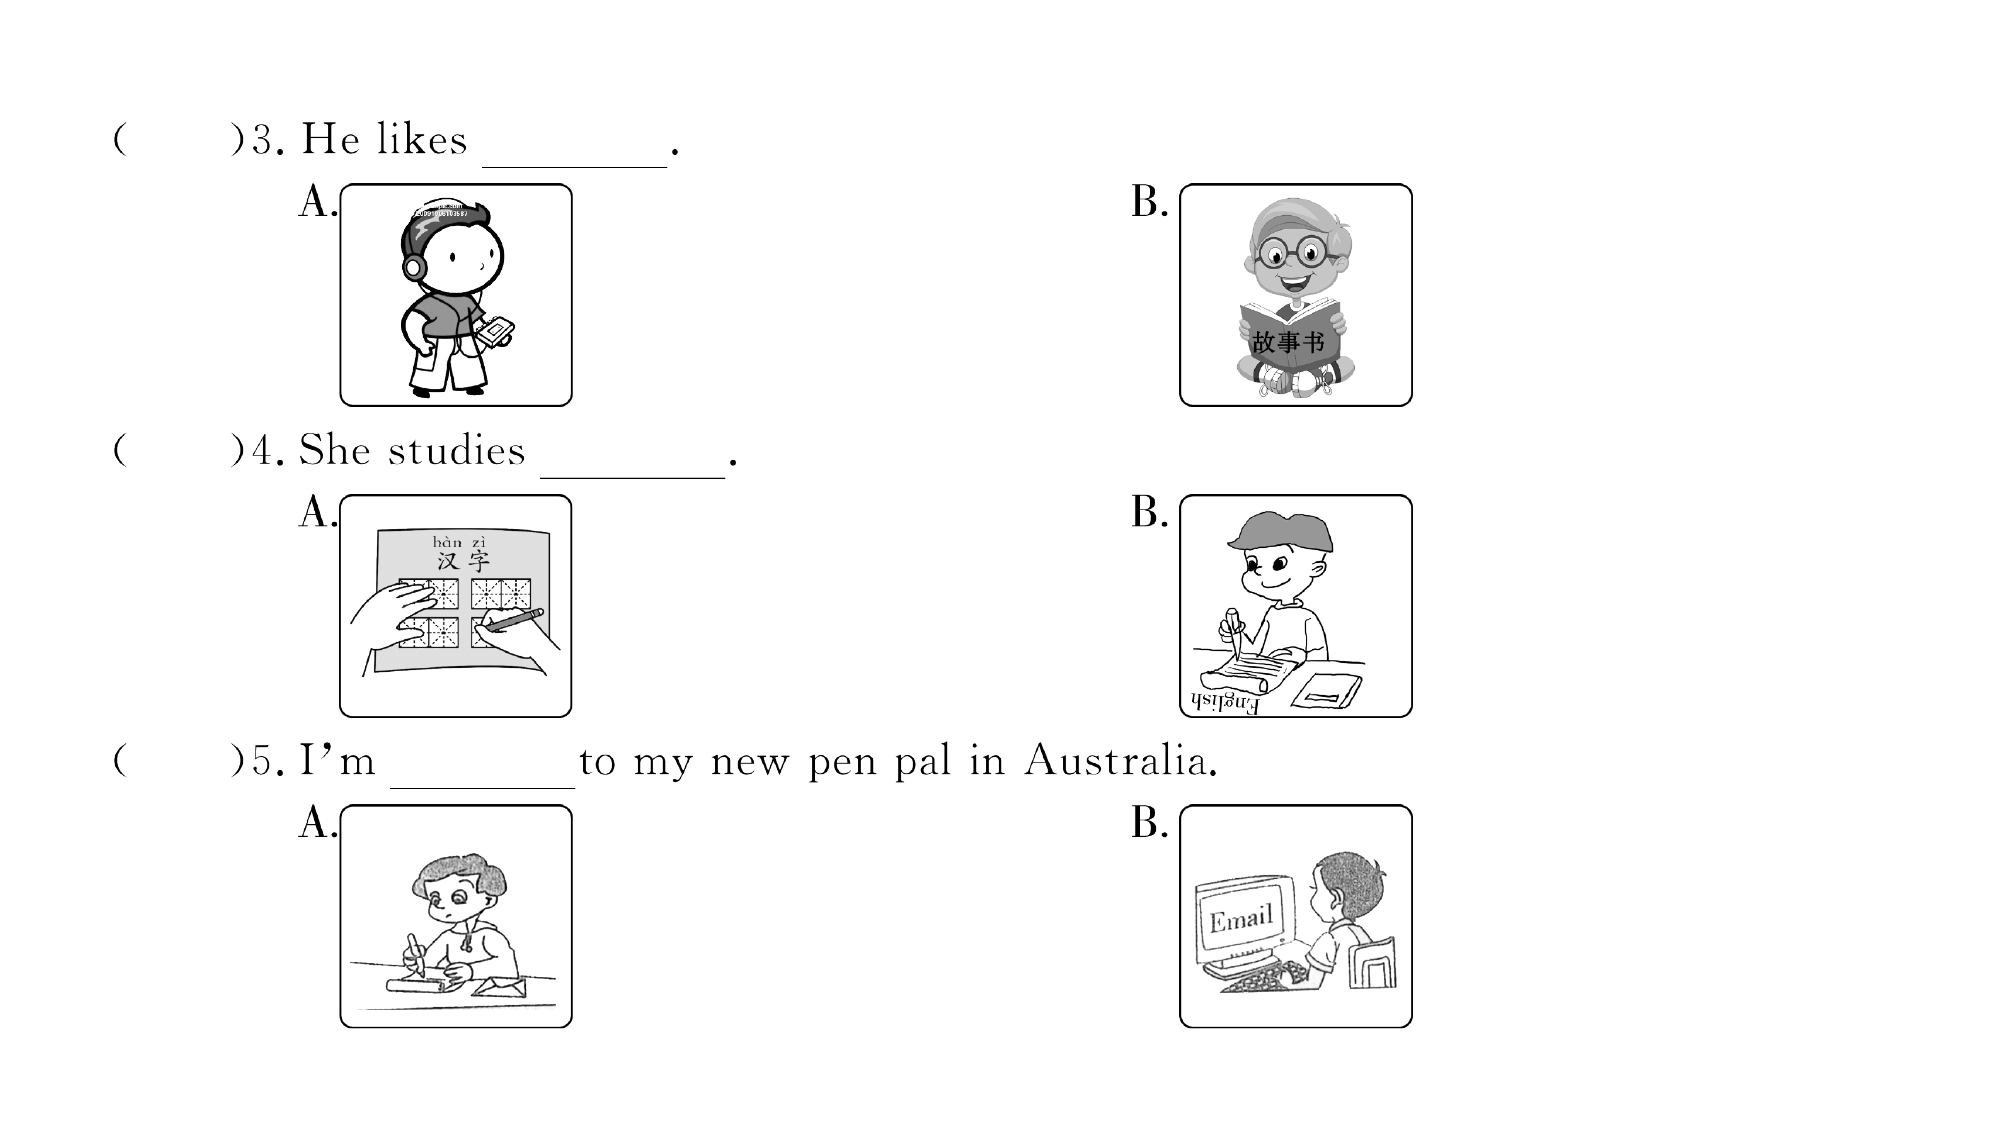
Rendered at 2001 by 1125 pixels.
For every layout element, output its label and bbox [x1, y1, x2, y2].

picture [110, 68, 1584, 1041]
